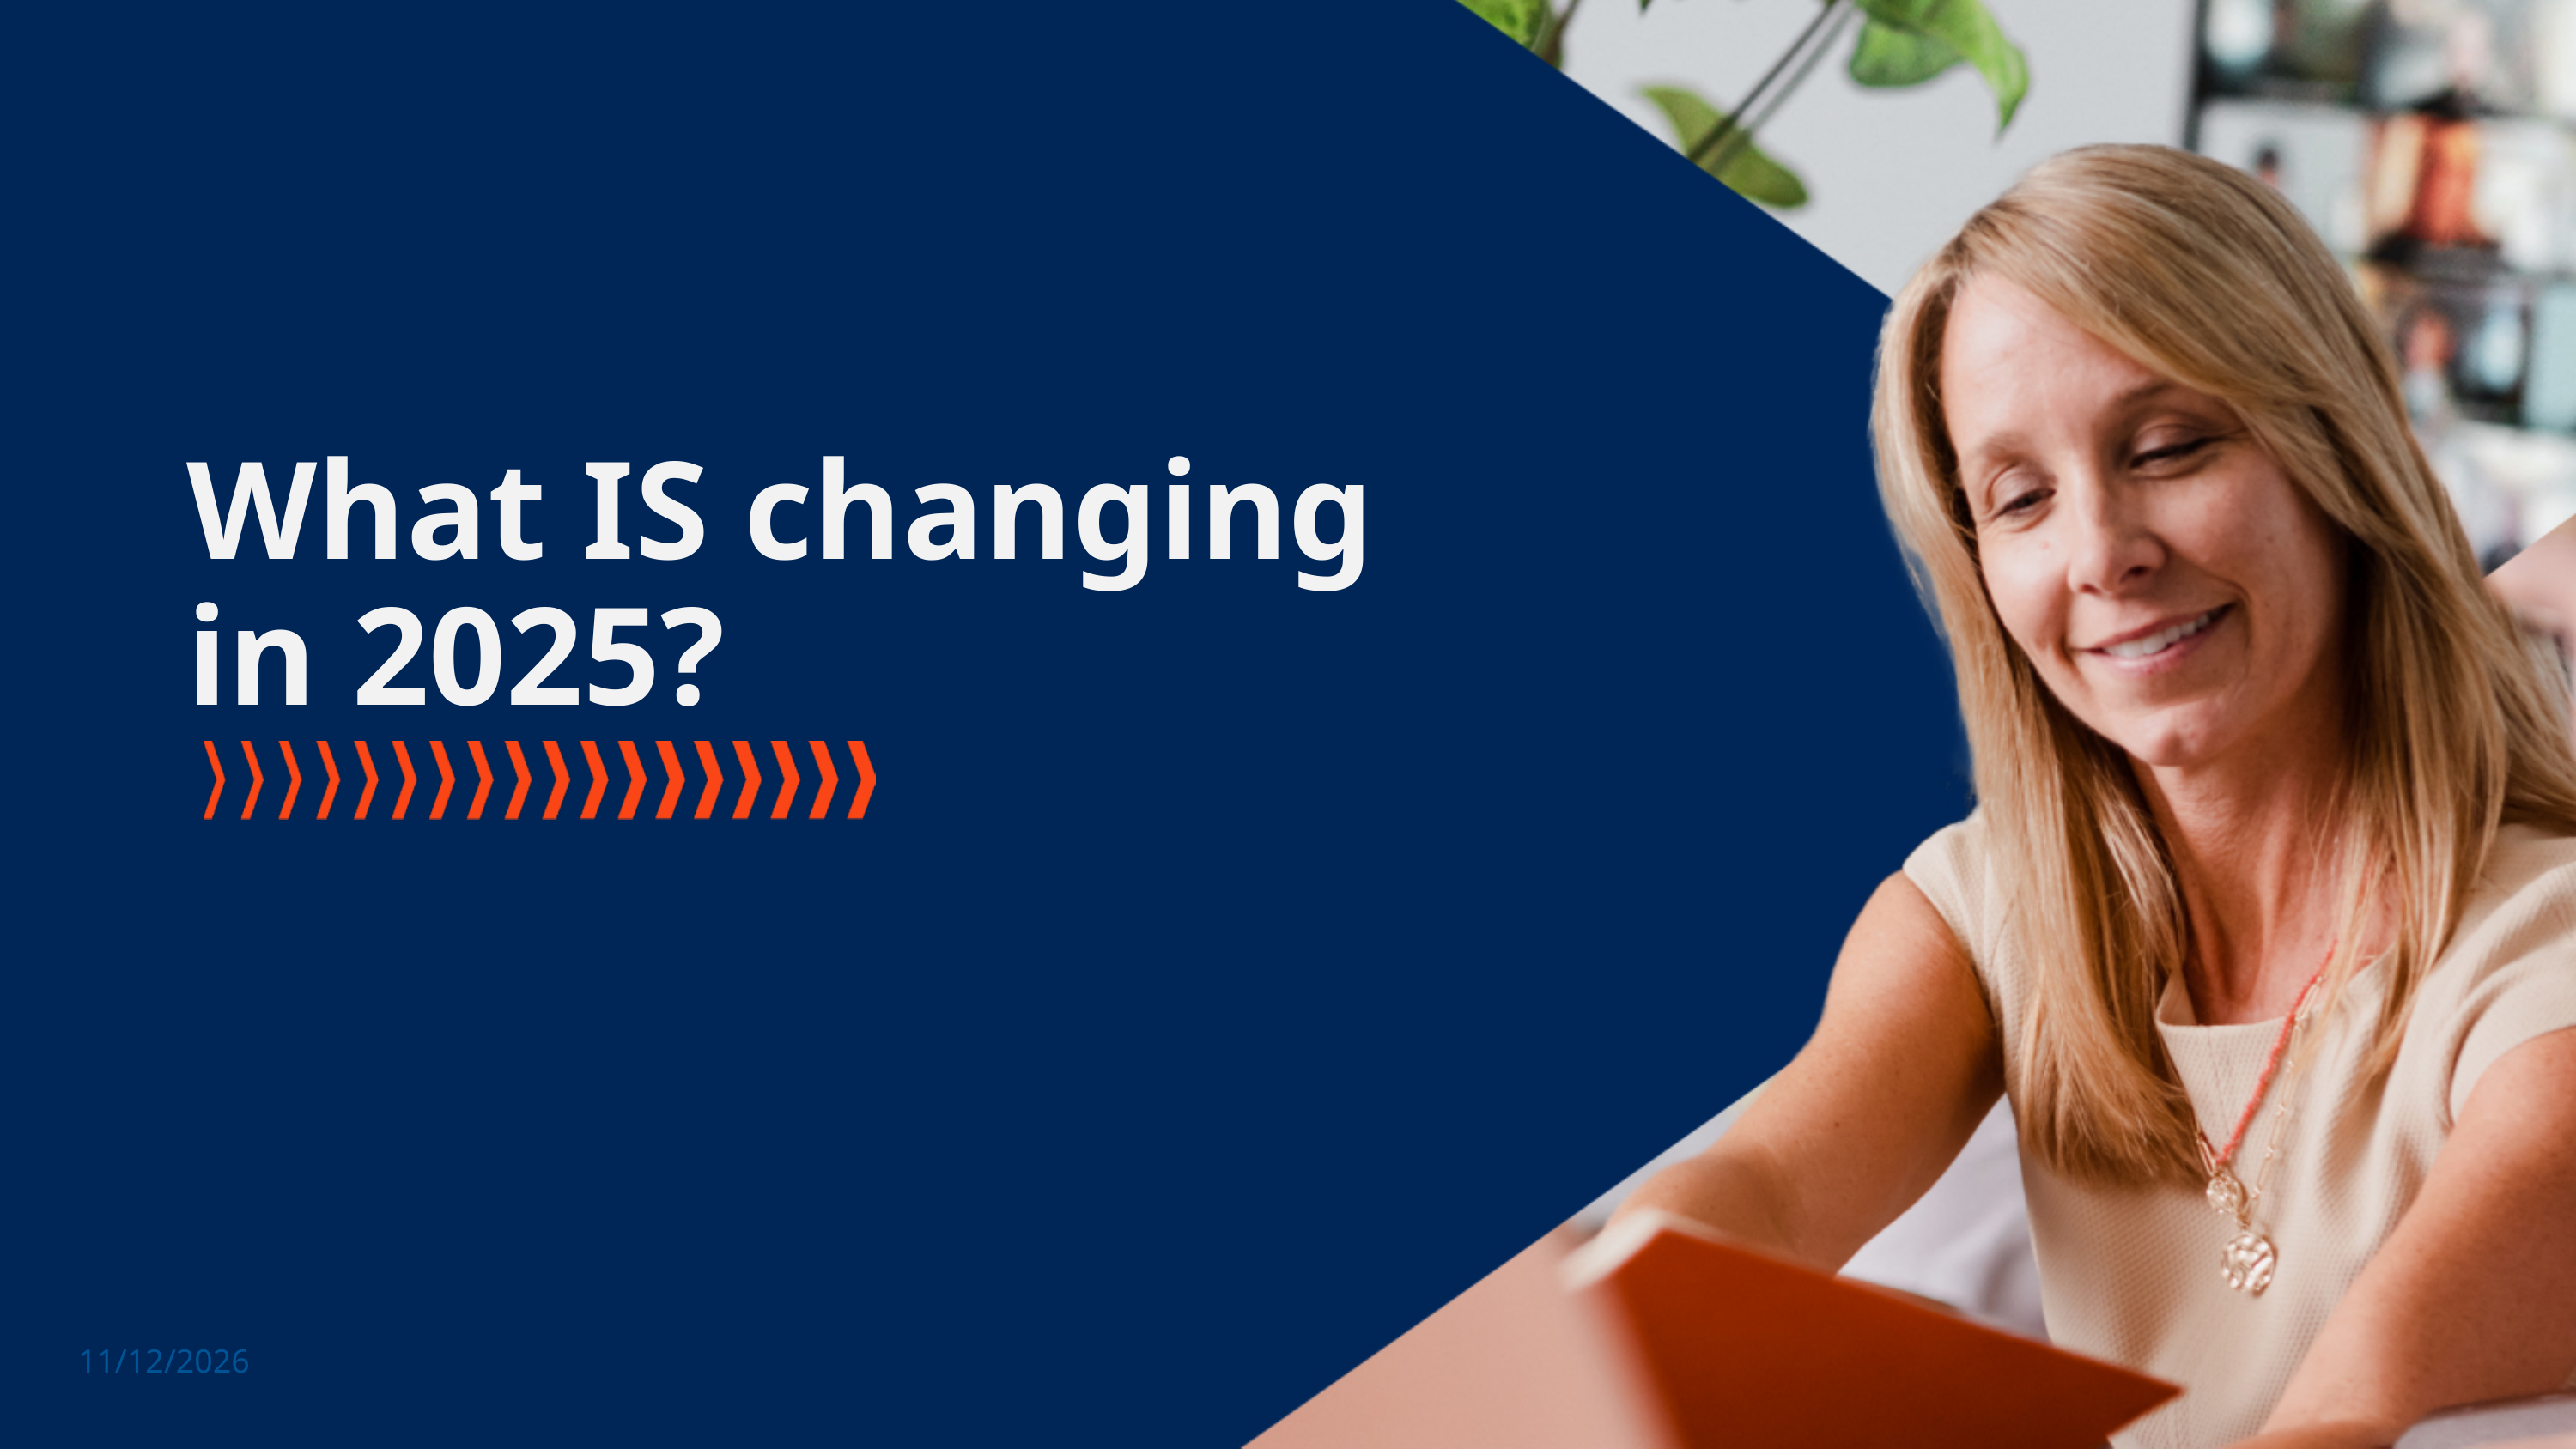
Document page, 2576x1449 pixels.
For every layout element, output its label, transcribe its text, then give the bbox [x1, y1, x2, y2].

picture [0, 0, 2576, 1449]
title What IS changing in 2025? [173, 431, 1492, 742]
text_box 10/1/2024 [58, 1324, 2281, 1402]
